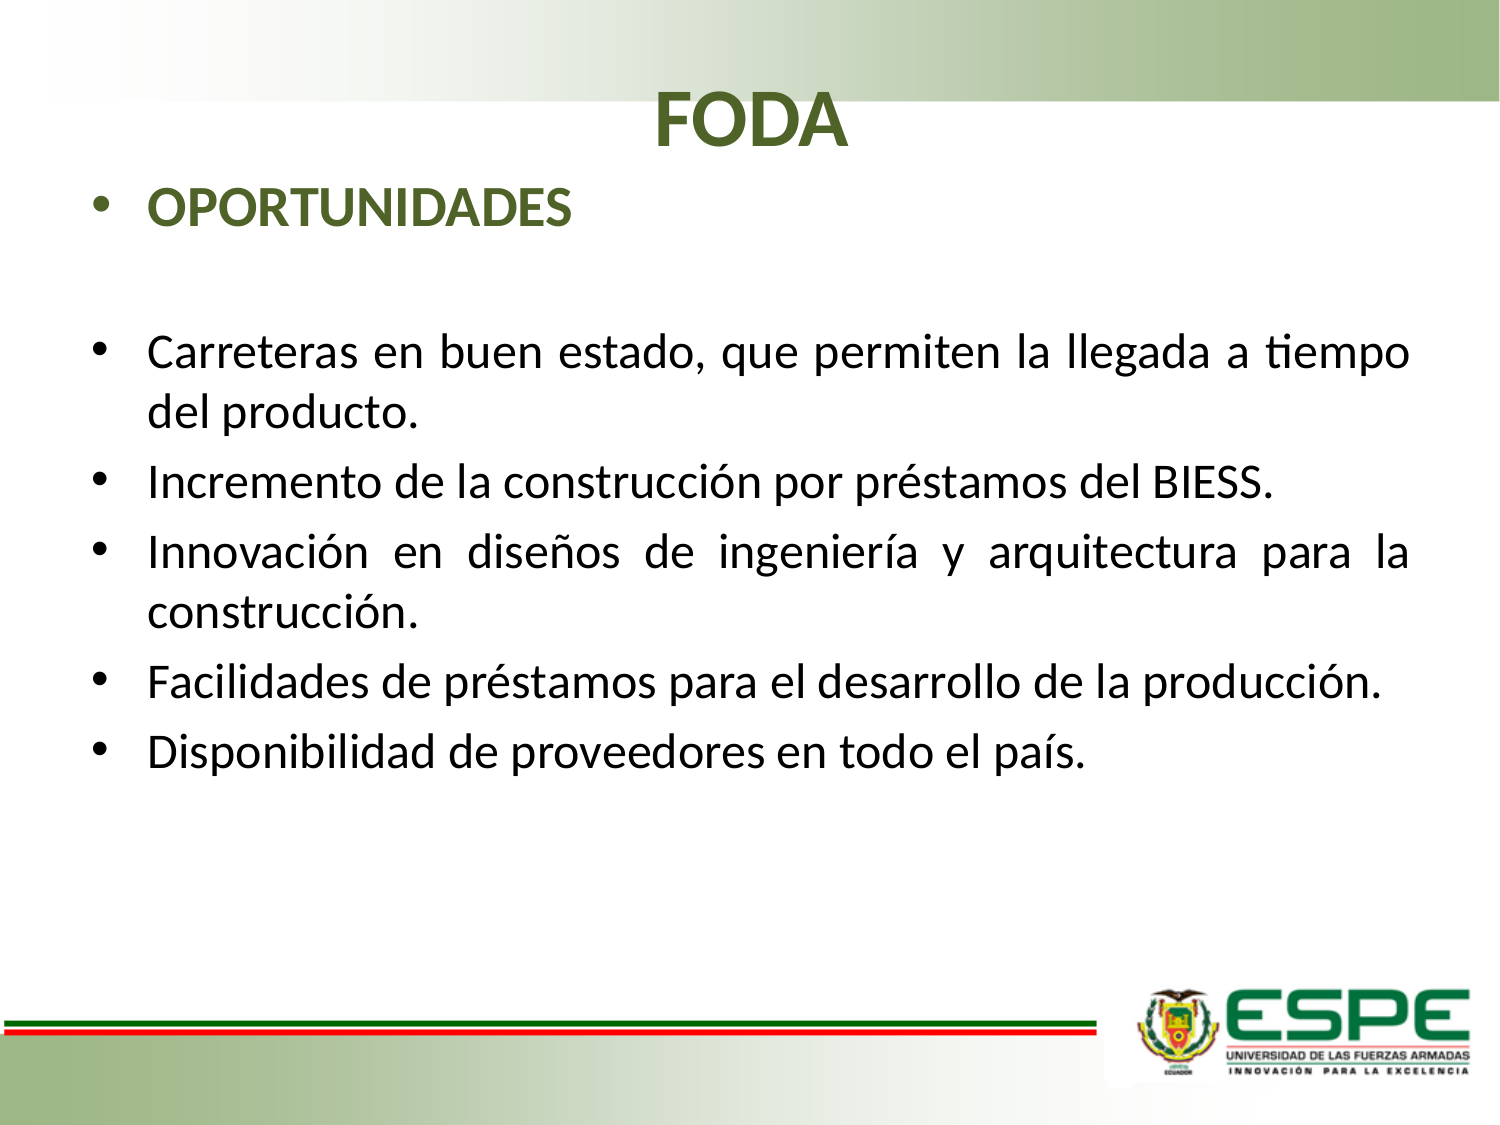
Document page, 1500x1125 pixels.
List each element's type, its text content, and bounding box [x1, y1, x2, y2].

picture [0, 0, 1500, 1125]
list OPORTUNIDADES Carreteras en buen estado, que permiten la llegada a tiempo del producto. Incremento de la construcción por préstamos del BIESS. Innovación en diseños de ingeniería y arquitectura para la construcción. Facilidades de préstamos para el desarrollo de la producción. Disponibilidad de proveedores en todo el país. [76, 160, 1427, 904]
title FODA [76, 19, 1427, 160]
